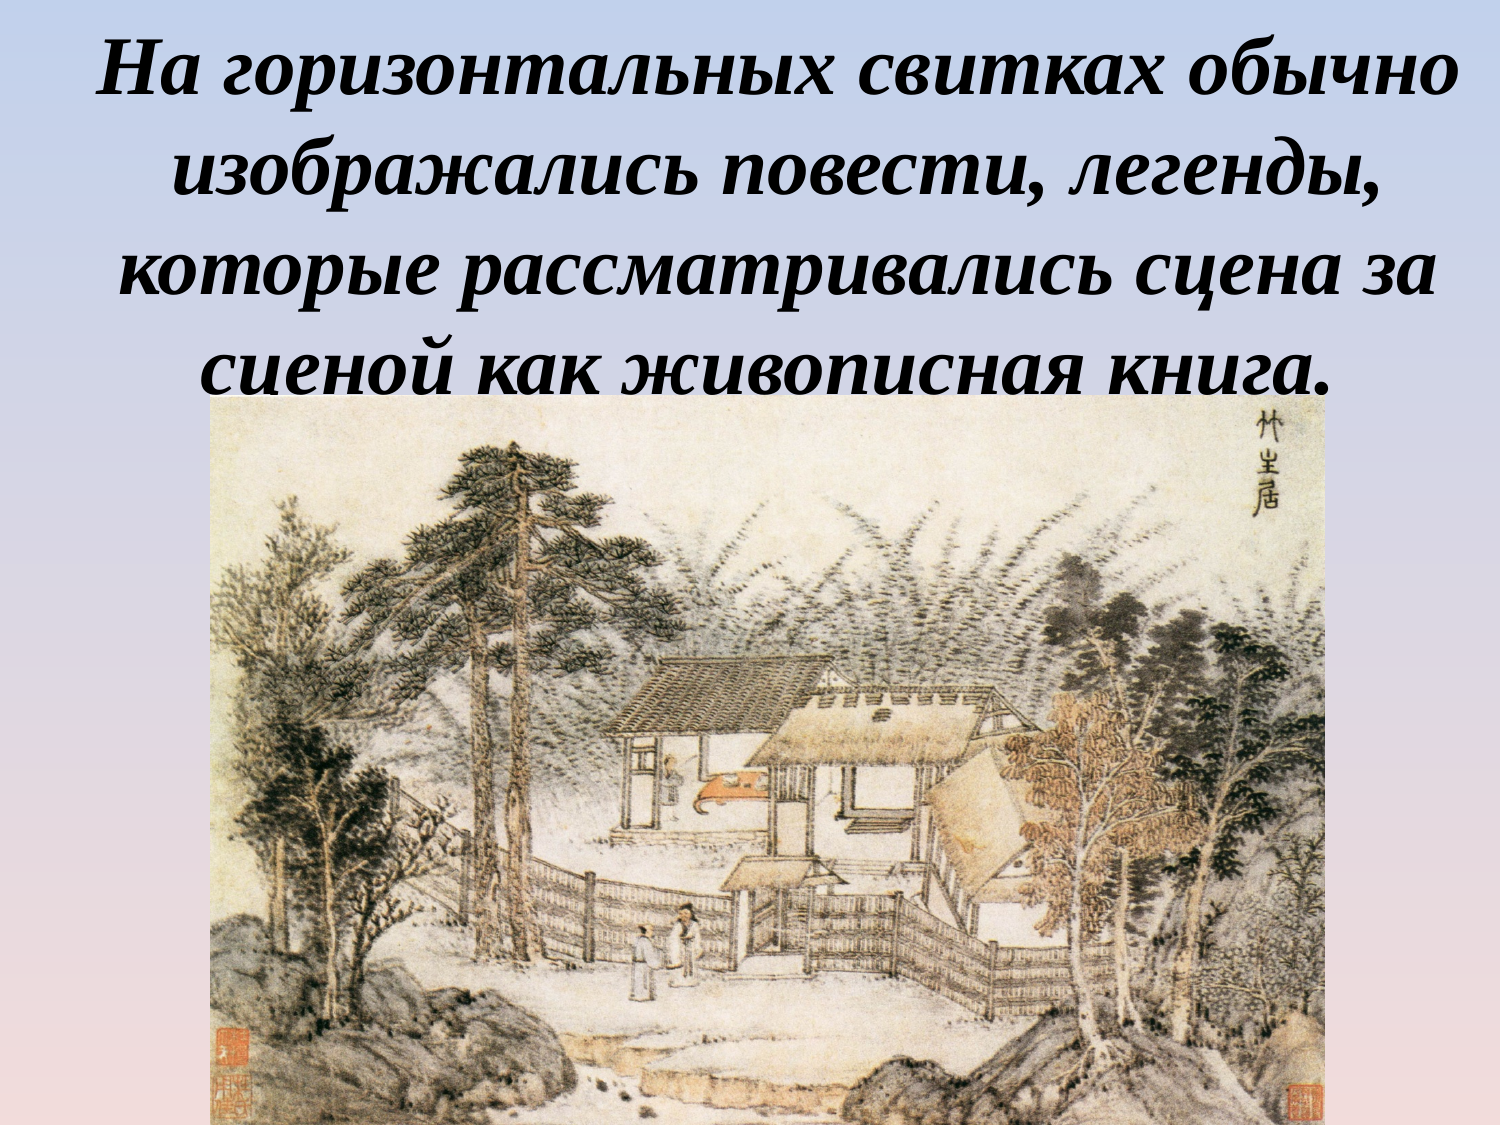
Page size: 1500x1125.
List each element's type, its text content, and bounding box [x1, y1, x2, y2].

title На горизонтальных свитках обычно изображались повести, легенды, которые рассматривались сцена за сценой как живописная книга. [58, 0, 1500, 422]
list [210, 395, 1325, 1125]
